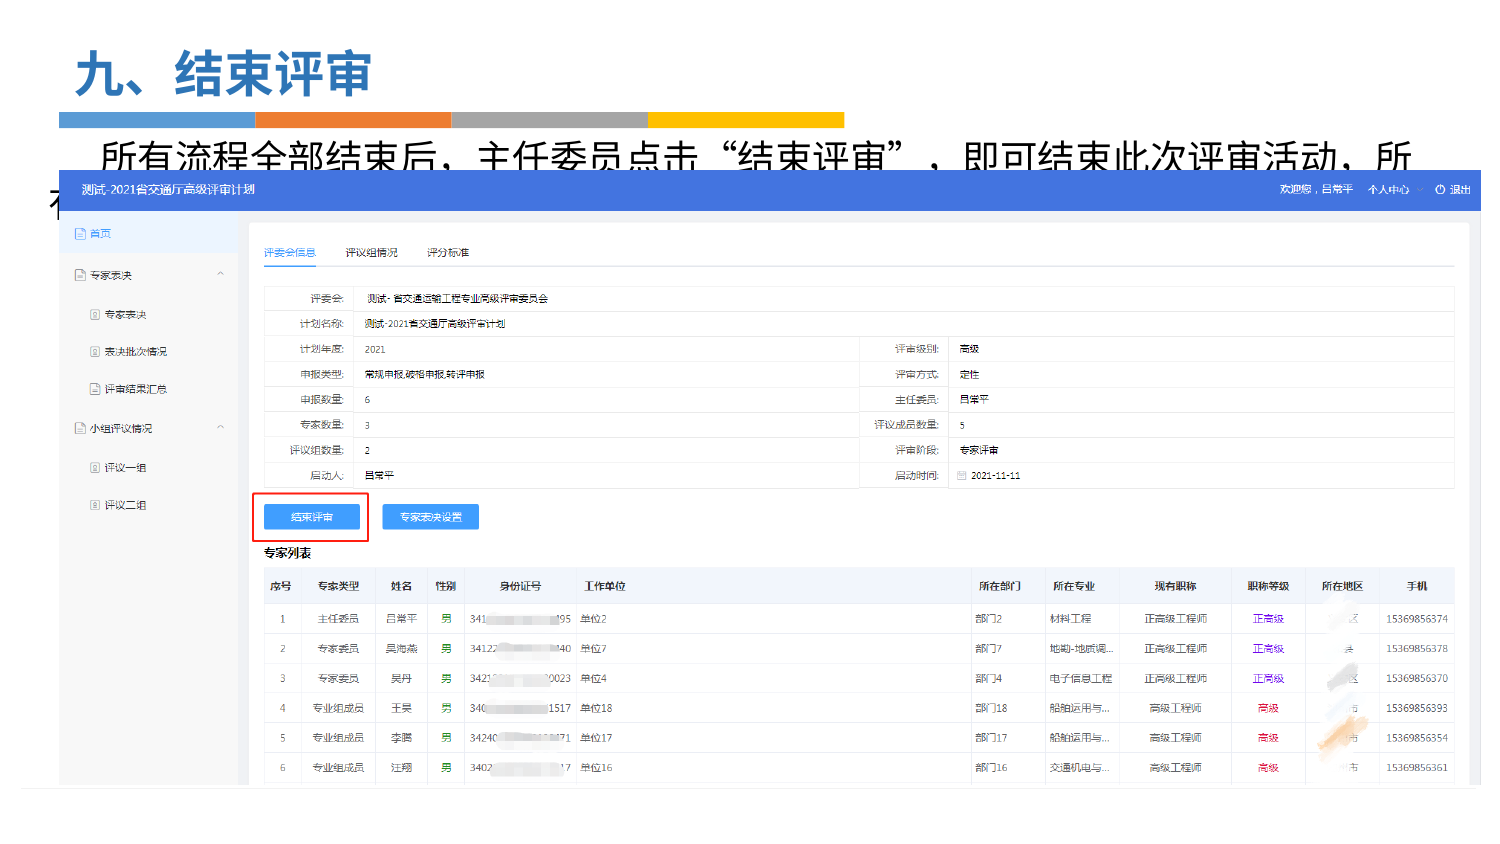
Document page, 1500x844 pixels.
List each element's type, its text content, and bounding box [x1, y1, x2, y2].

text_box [58, 111, 845, 129]
text_box 所有流程全部结束后，主任委员点击“结束评审”，即可结束此次评审活动，所有评审专家账号将不可再登录系统。 [41, 127, 1444, 233]
text_box 九、结束评审 [59, 35, 390, 111]
picture [58, 169, 1481, 785]
